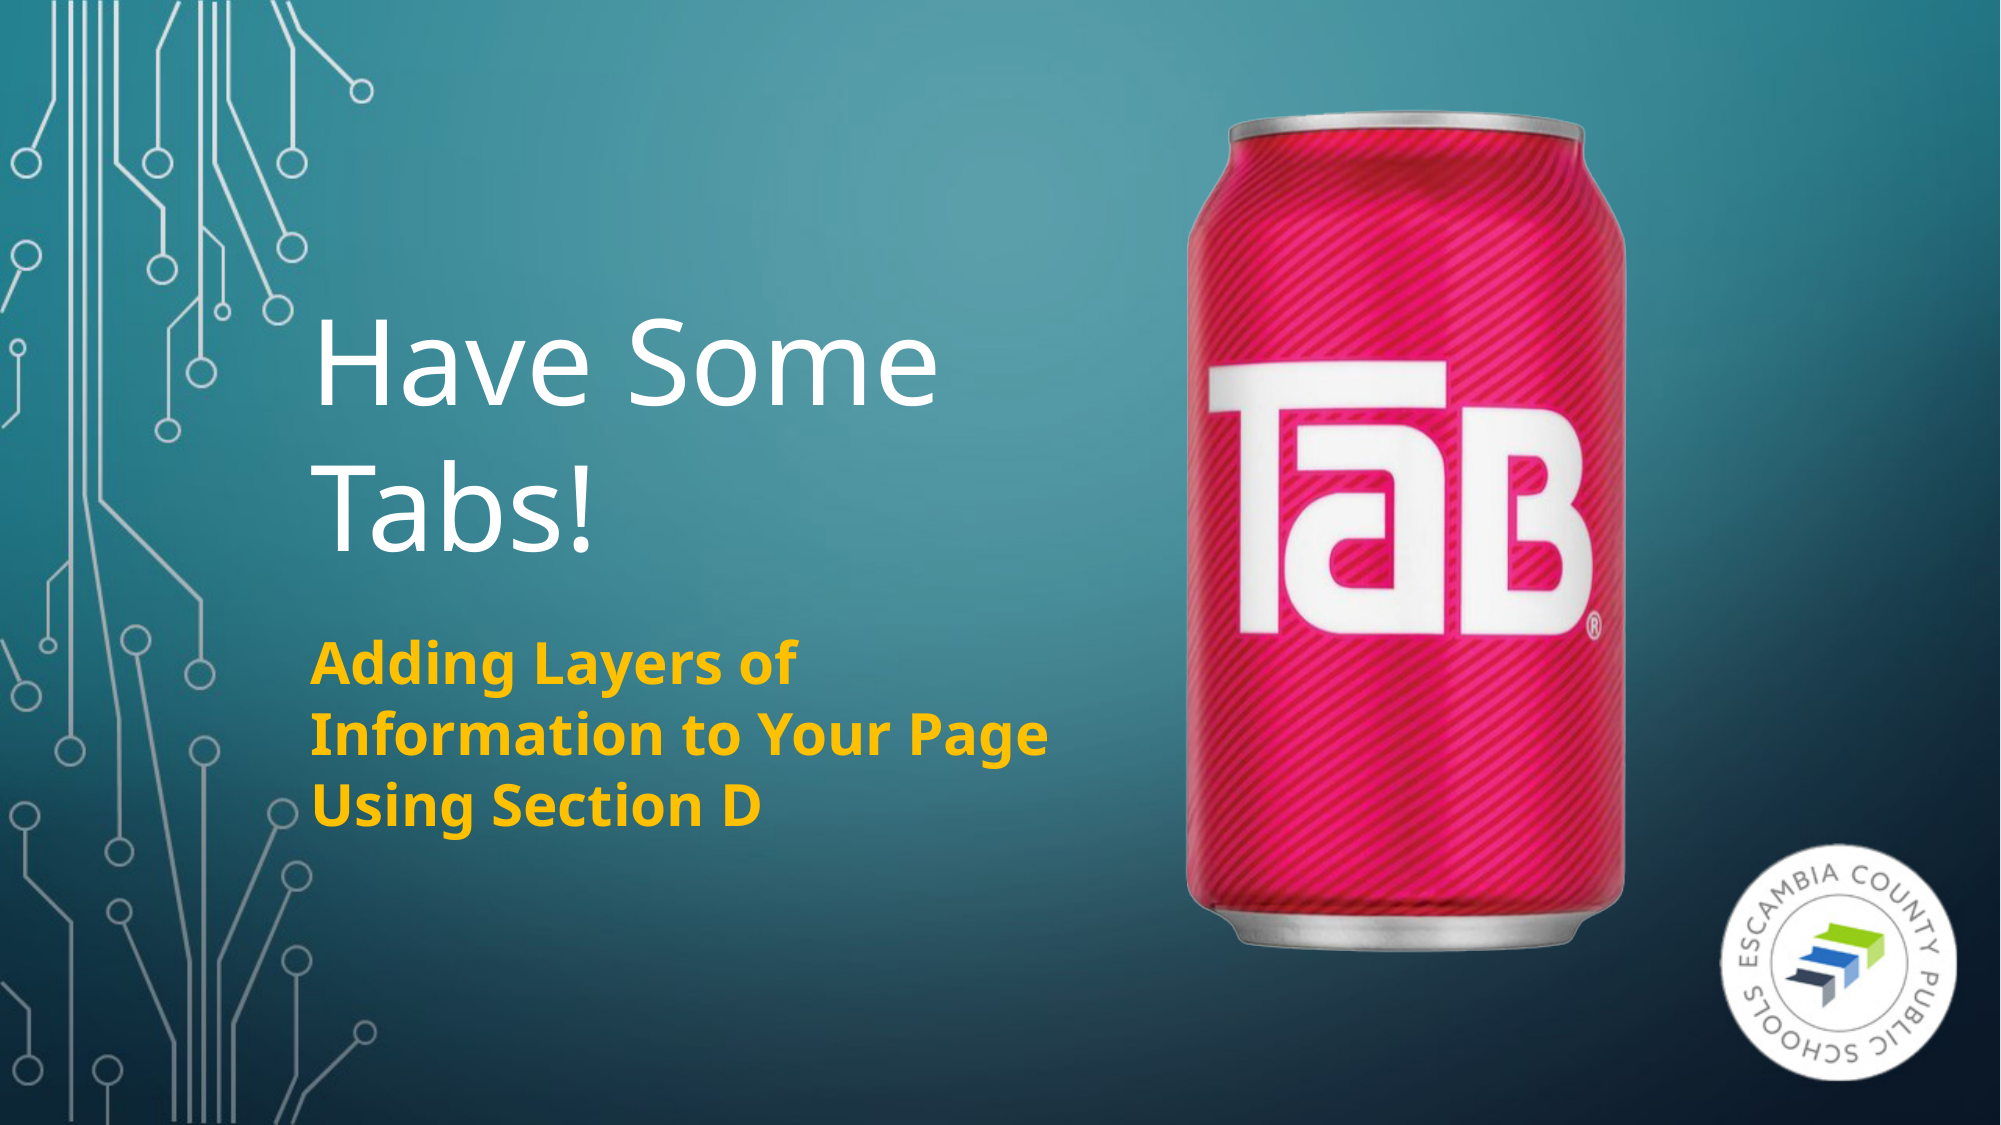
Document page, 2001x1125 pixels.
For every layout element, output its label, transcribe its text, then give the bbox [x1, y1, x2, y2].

list Adding Layers of Information to Your Page Using Section D [295, 619, 1131, 988]
picture [0, 0, 2001, 1125]
title Have Some Tabs! [295, 280, 1000, 595]
